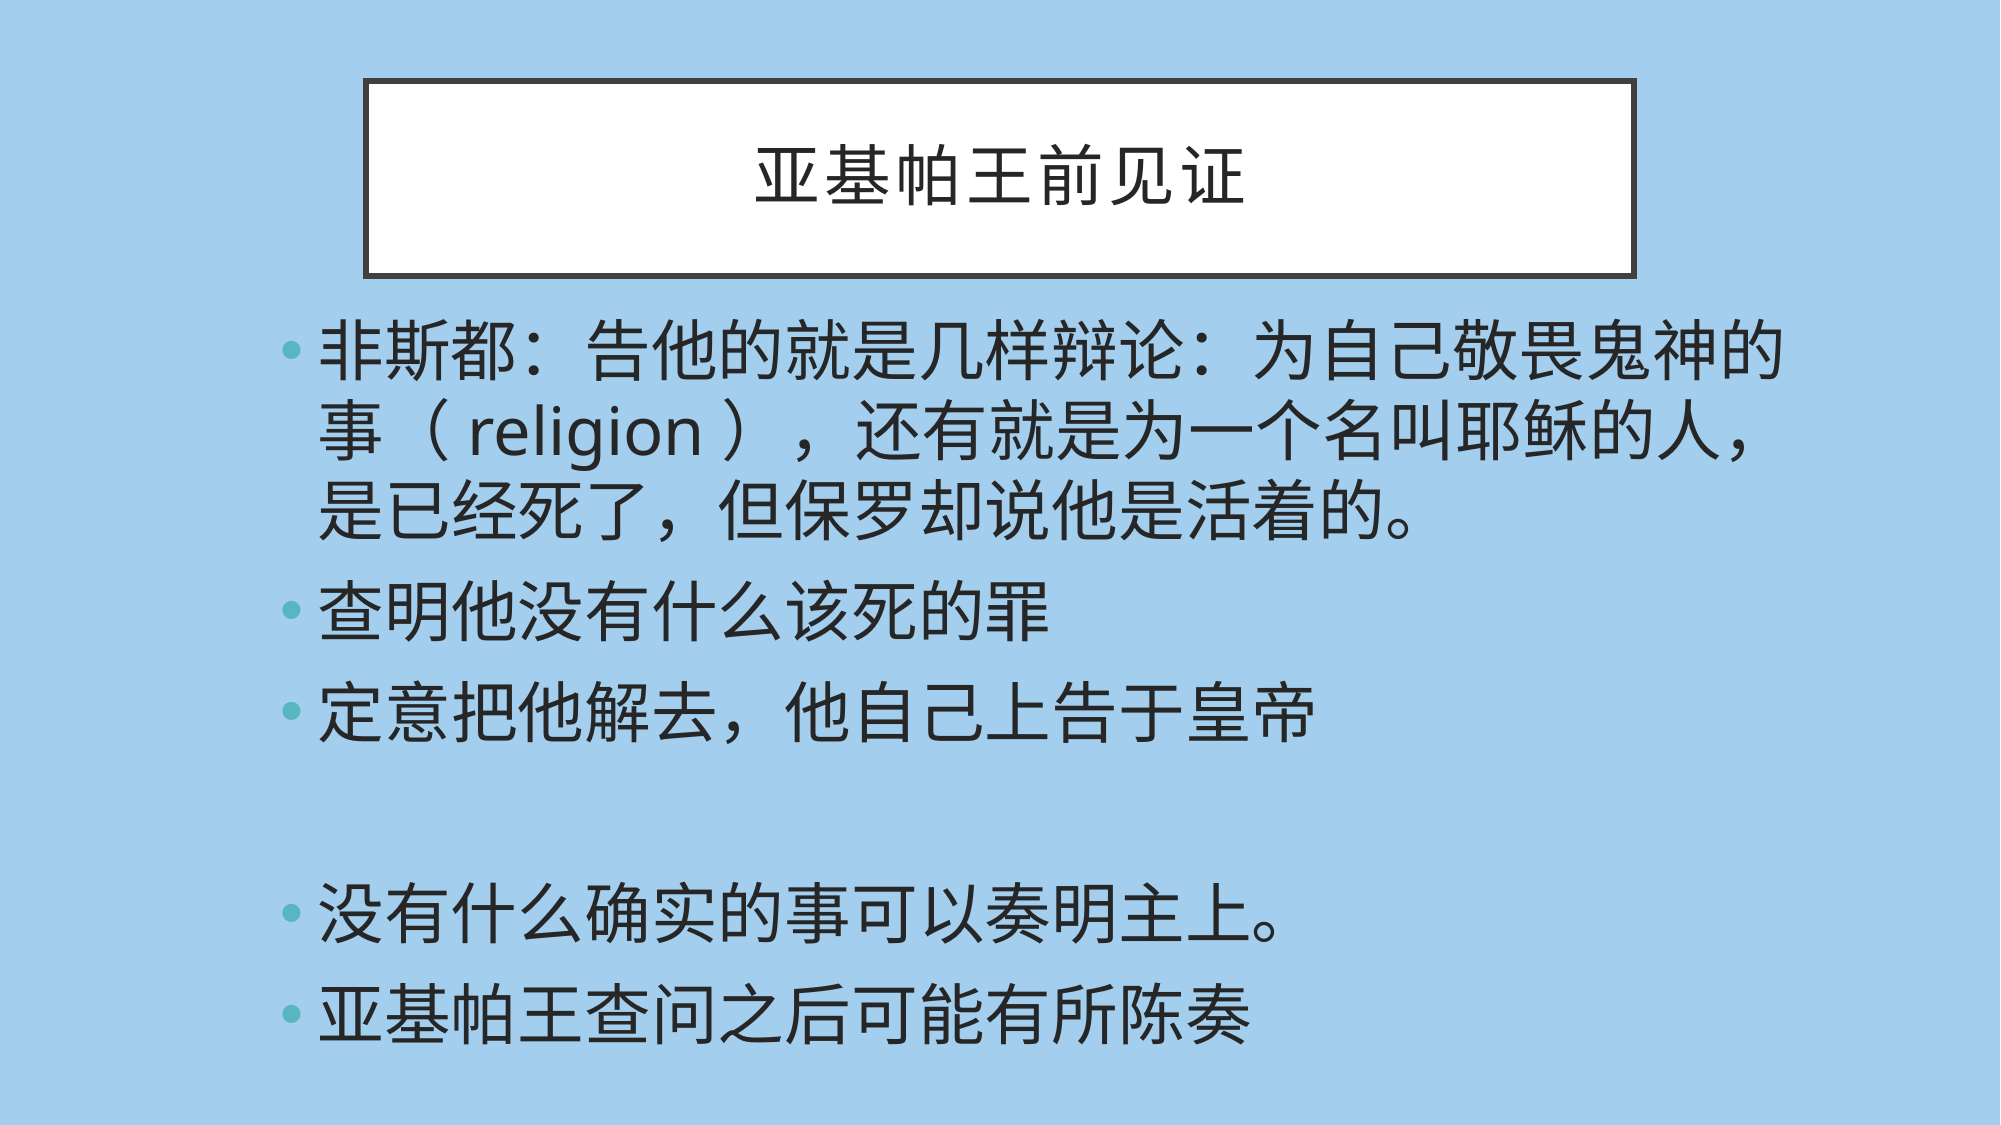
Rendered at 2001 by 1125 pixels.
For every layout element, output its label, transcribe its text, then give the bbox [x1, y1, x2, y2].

title 亚基帕王前见证 [363, 78, 1637, 279]
list 非斯都：告他的就是几样辩论：为自己敬畏鬼神的事（religion），还有就是为一个名叫耶稣的人，是已经死了，但保罗却说他是活着的。 查明他没有什么该死的罪 定意把他解去，他自己上告于皇帝 没有什么确实的事可以奏明主上。 亚基帕王查问之后可能有所陈奏 [265, 301, 1865, 1093]
